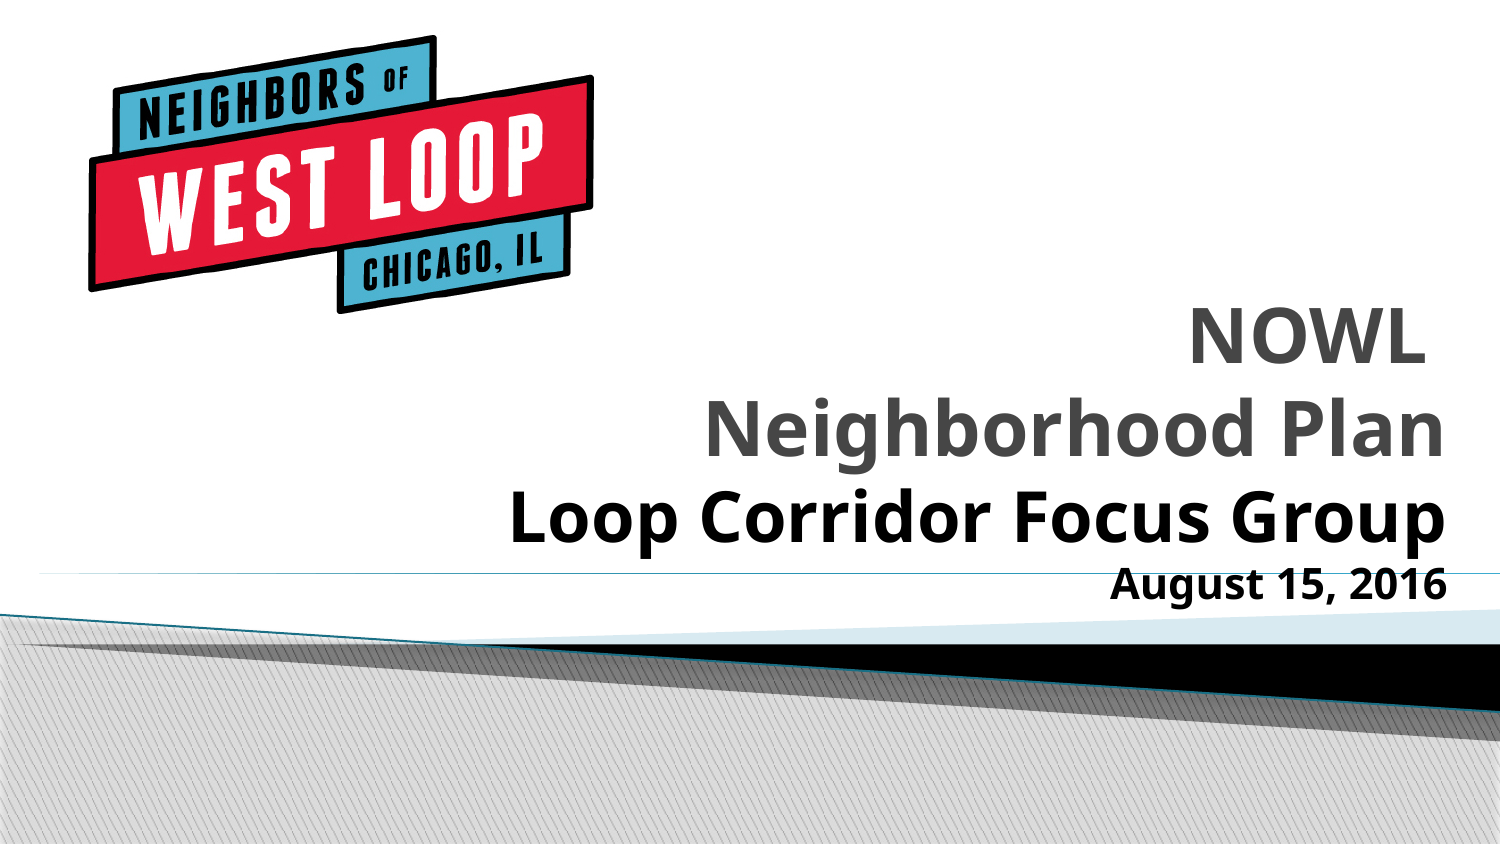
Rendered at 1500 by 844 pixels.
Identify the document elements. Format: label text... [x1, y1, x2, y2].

title NOWL Neighborhood Plan Loop Corridor Focus Group August 15, 2016 [474, 271, 1463, 616]
picture [5, 644, 1500, 742]
picture [74, 22, 610, 323]
